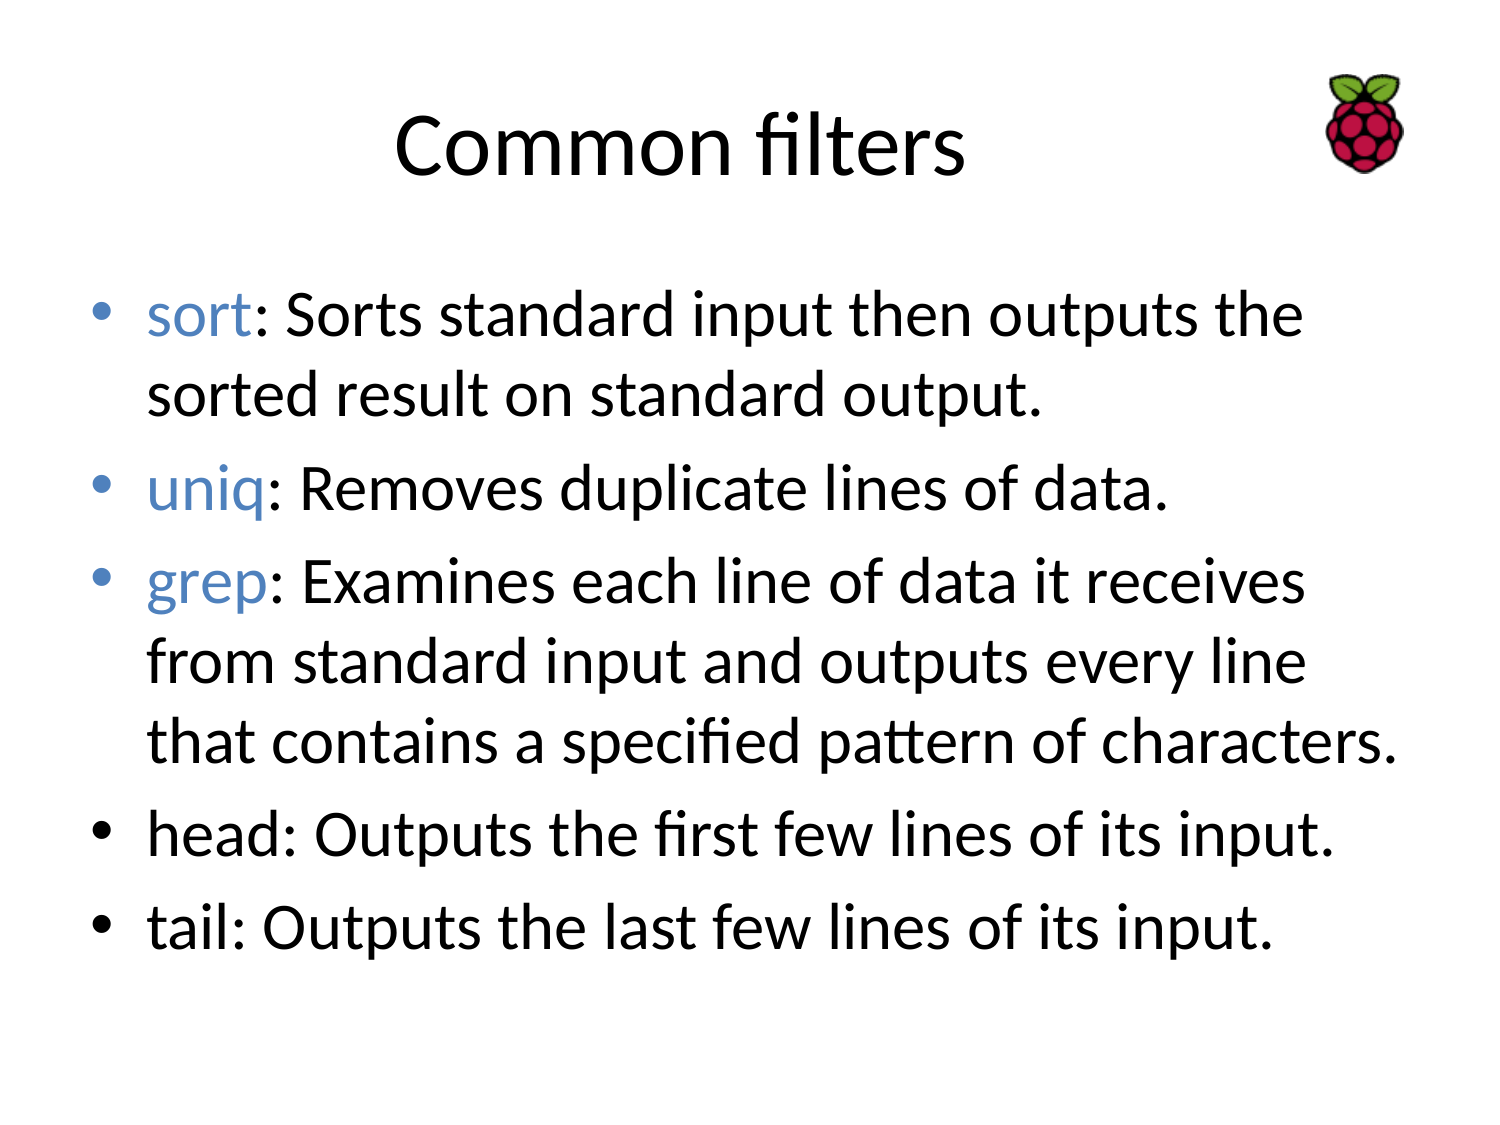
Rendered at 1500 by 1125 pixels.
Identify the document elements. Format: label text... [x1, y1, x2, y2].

list sort: Sorts standard input then outputs the sorted result on standard output. uniq: Removes duplicate lines of data. grep: Examines each line of data it receives from standard input and outputs every line that contains a specified pattern of characters. head: Outputs the first few lines of its input. tail: Outputs the last few lines of its input. [75, 262, 1425, 1005]
title Common filters [75, 45, 1288, 233]
picture [1324, 74, 1404, 174]
